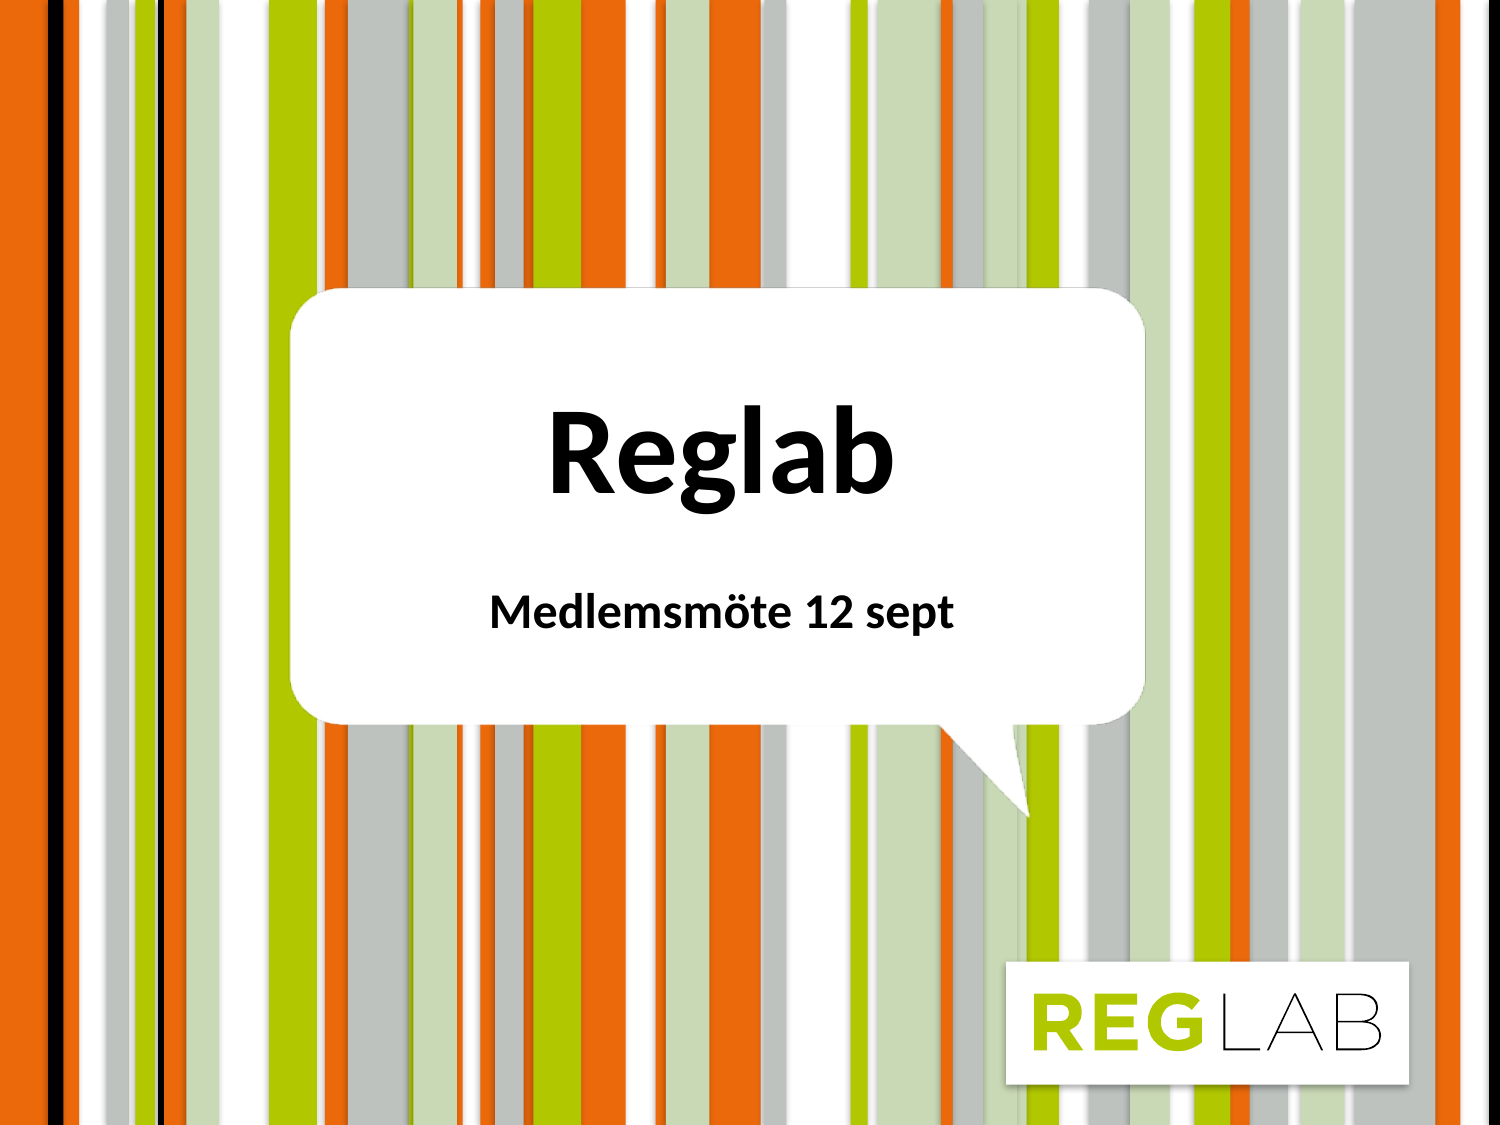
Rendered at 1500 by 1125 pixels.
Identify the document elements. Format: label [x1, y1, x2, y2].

text_box [1005, 961, 1410, 1085]
text_box [0, 0, 1500, 1125]
picture [55, 233, 1337, 851]
